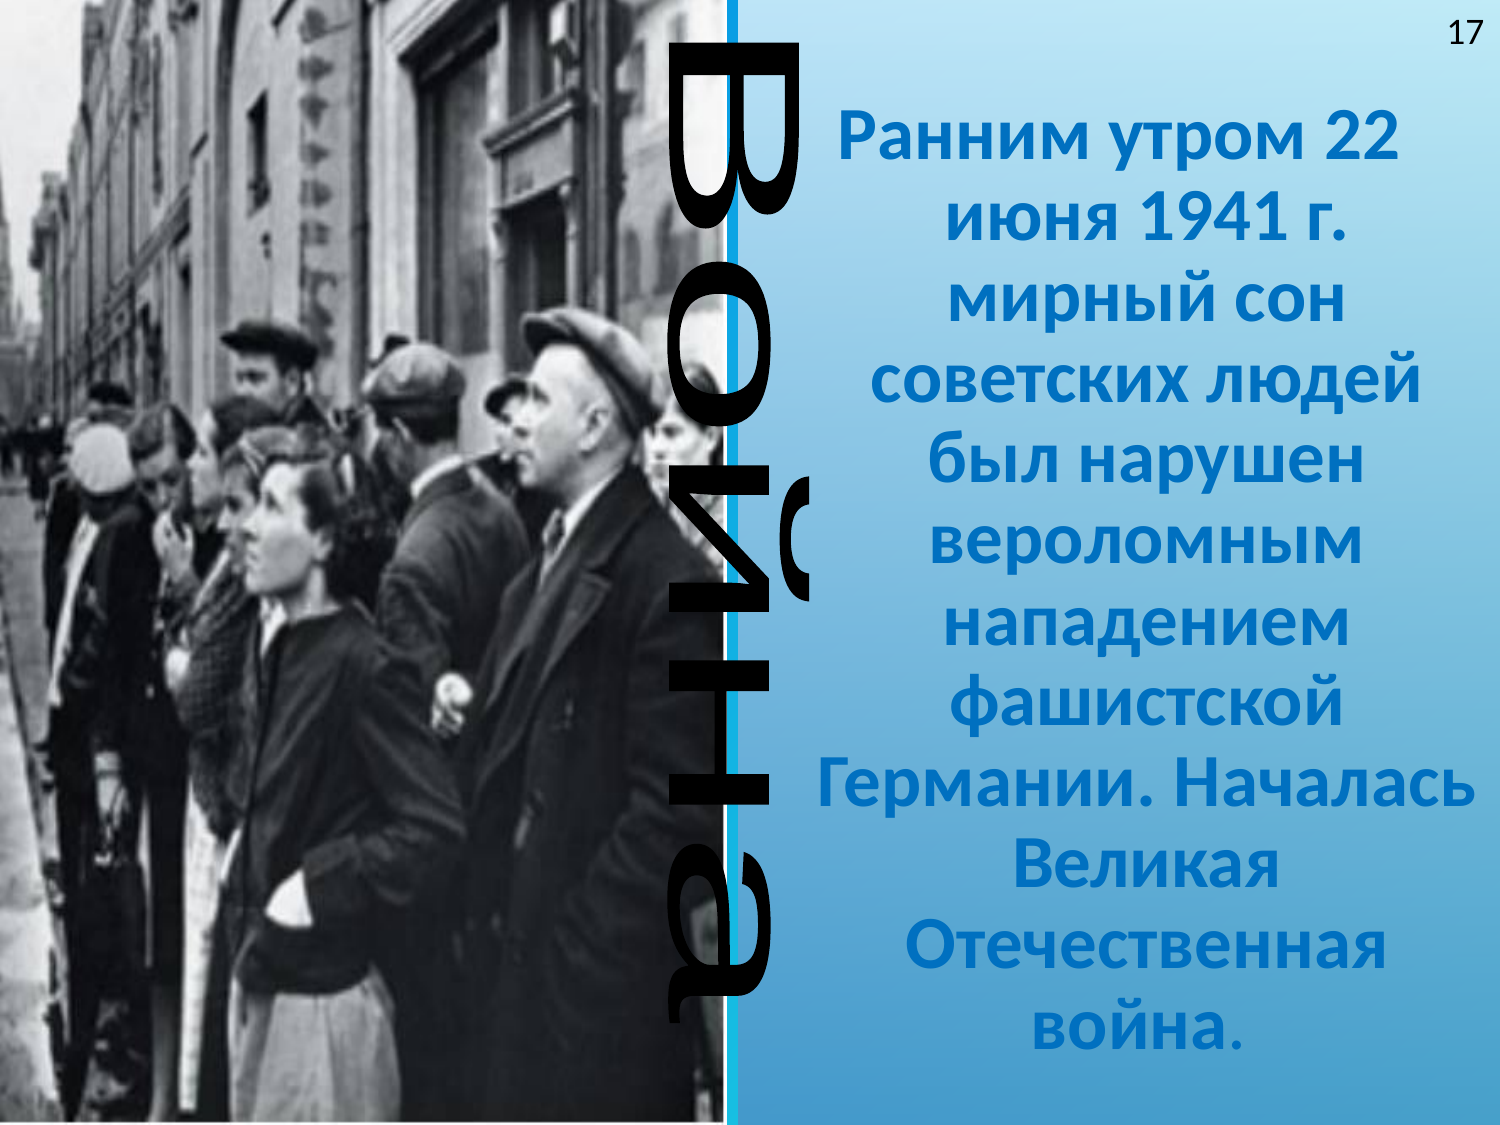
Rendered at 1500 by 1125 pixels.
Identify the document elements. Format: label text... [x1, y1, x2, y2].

picture [0, 0, 738, 1125]
text_box 17 [1431, 0, 1500, 60]
list Ранним утром 22 июня 1941 г. мирный сон советских людей был нарушен вероломным нападением фашистской Германии. Началась Великая Отечественная война. [738, 0, 1500, 1125]
